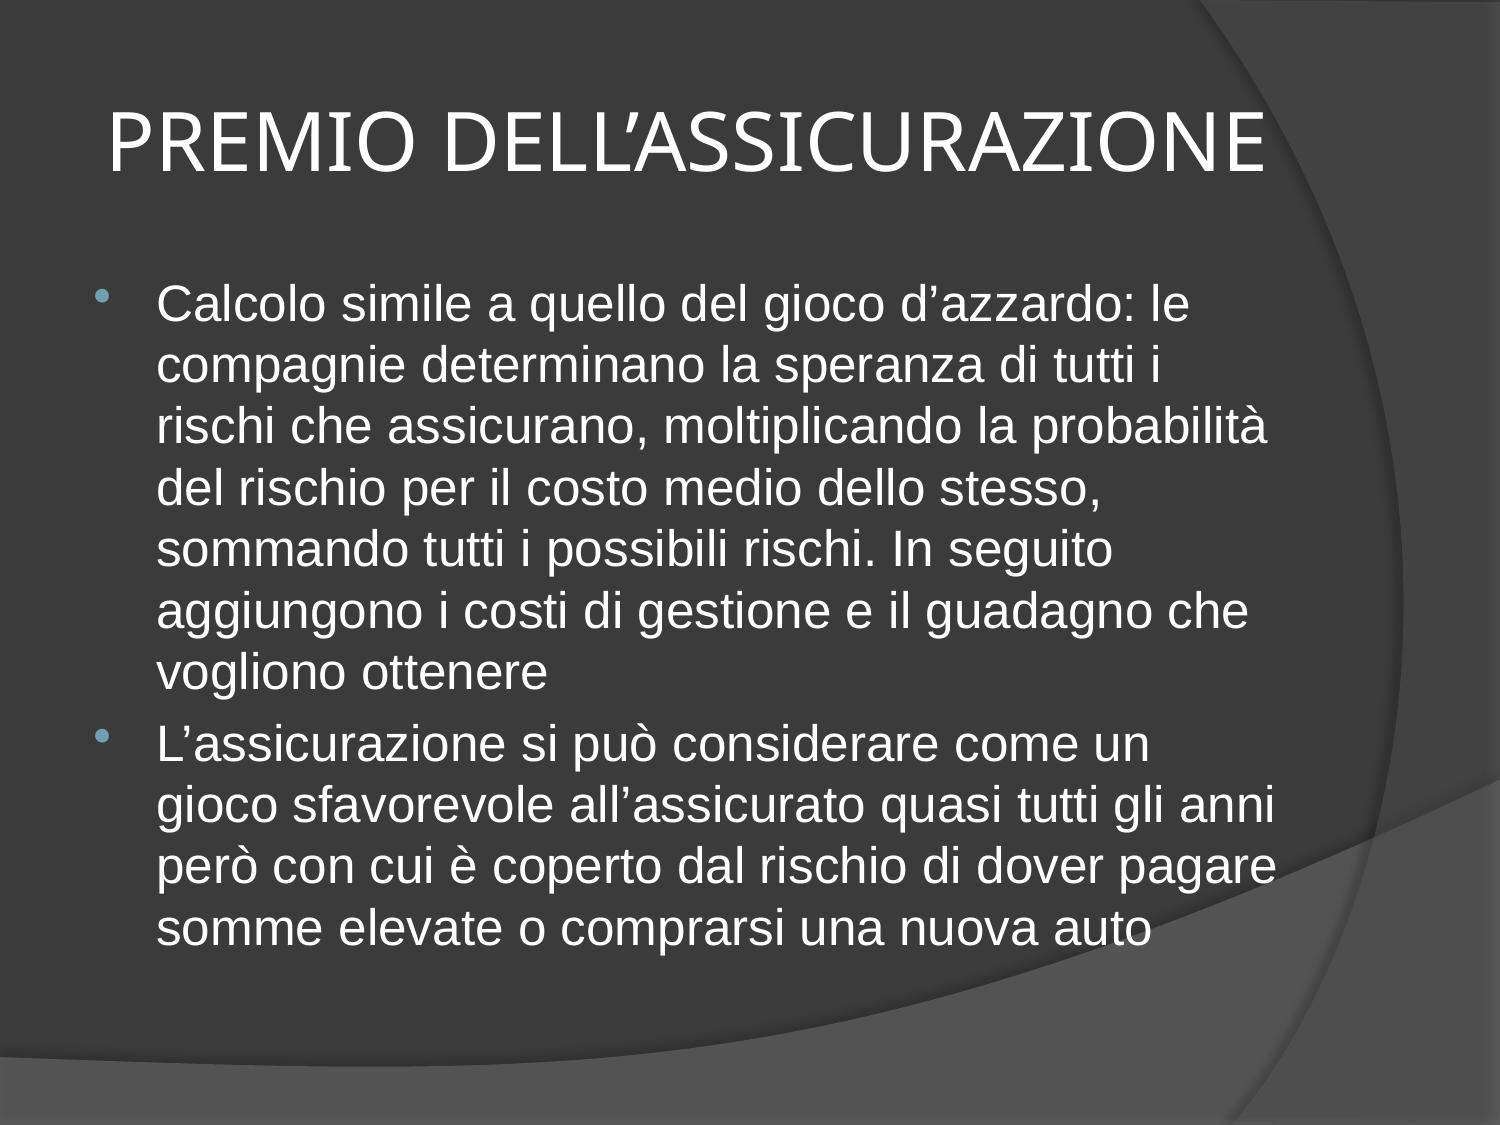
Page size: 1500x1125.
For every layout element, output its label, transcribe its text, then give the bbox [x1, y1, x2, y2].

title PREMIO DELL’ASSICURAZIONE [75, 45, 1300, 233]
list Calcolo simile a quello del gioco d’azzardo: le compagnie determinano la speranza di tutti i rischi che assicurano, moltiplicando la probabilità del rischio per il costo medio dello stesso, sommando tutti i possibili rischi. In seguito aggiungono i costi di gestione e il guadagno che vogliono ottenere L’assicurazione si può considerare come un gioco sfavorevole all’assicurato quasi tutti gli anni però con cui è coperto dal rischio di dover pagare somme elevate o comprarsi una nuova auto [75, 262, 1300, 1005]
